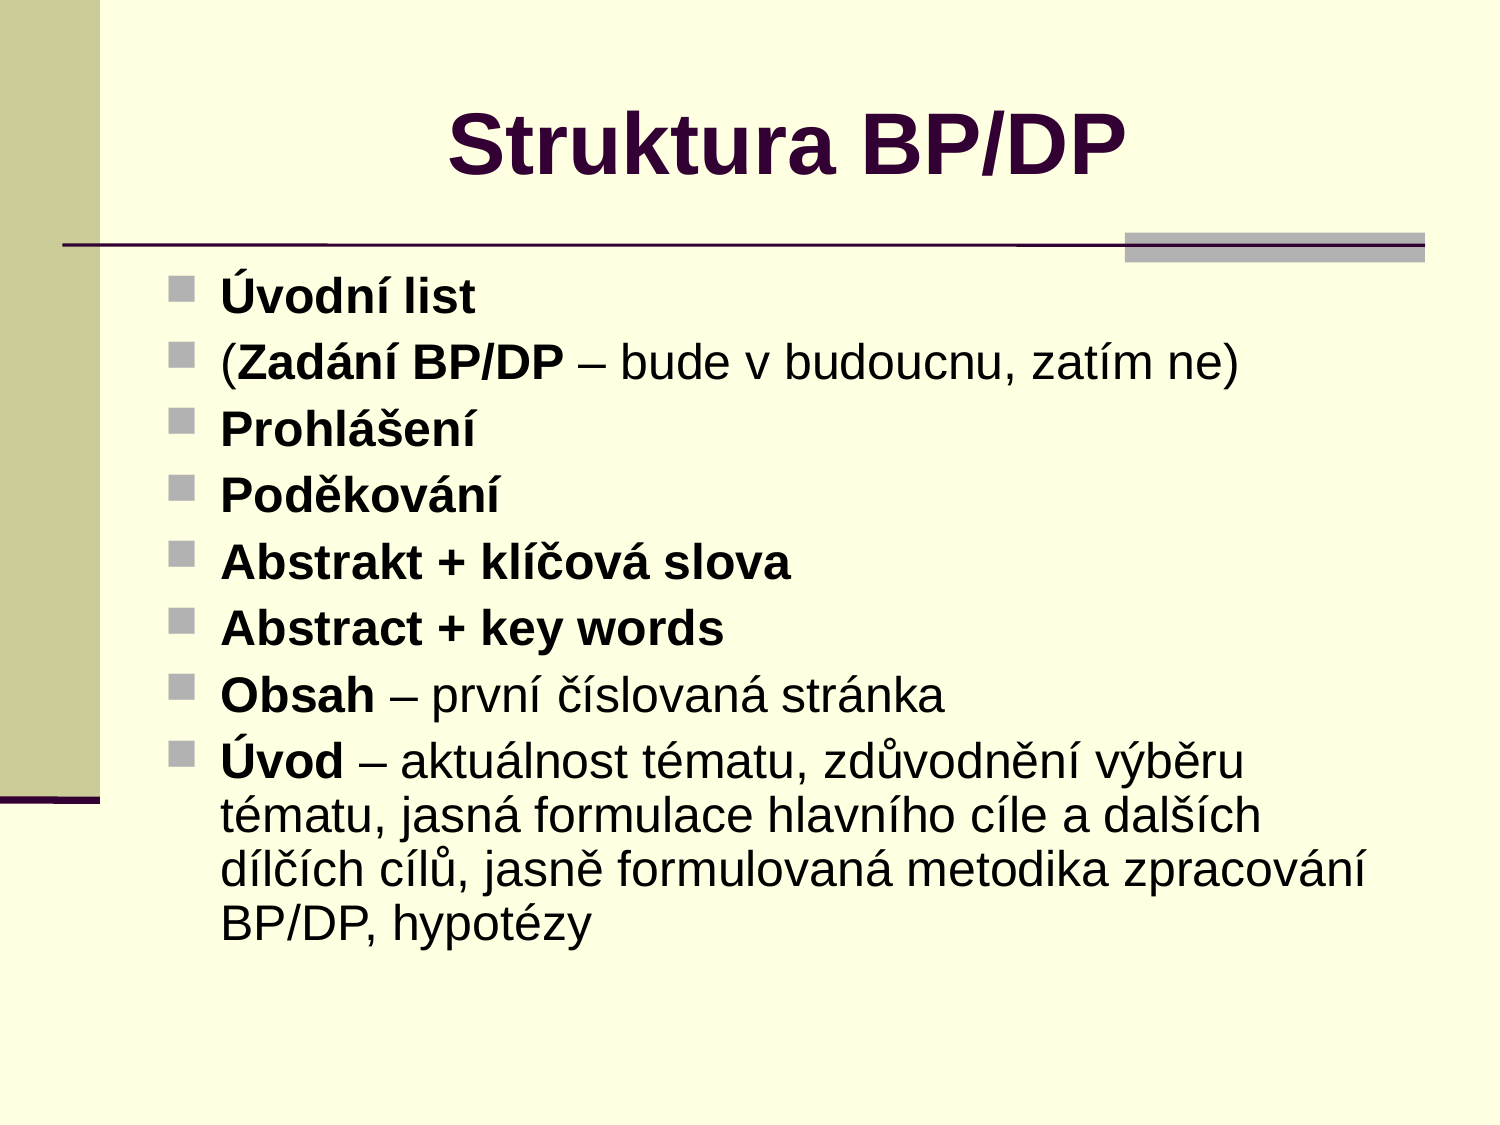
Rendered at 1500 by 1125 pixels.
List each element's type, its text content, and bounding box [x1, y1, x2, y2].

list Úvodní list (Zadání BP/DP – bude v budoucnu, zatím ne) Prohlášení Poděkování Abstrakt + klíčová slova Abstract + key words Obsah – první číslovaná stránka Úvod – aktuálnost tématu, zdůvodnění výběru tématu, jasná formulace hlavního cíle a dalších dílčích cílů, jasně formulovaná metodika zpracování BP/DP, hypotézy [150, 262, 1425, 1026]
title Struktura BP/DP [150, 45, 1425, 234]
